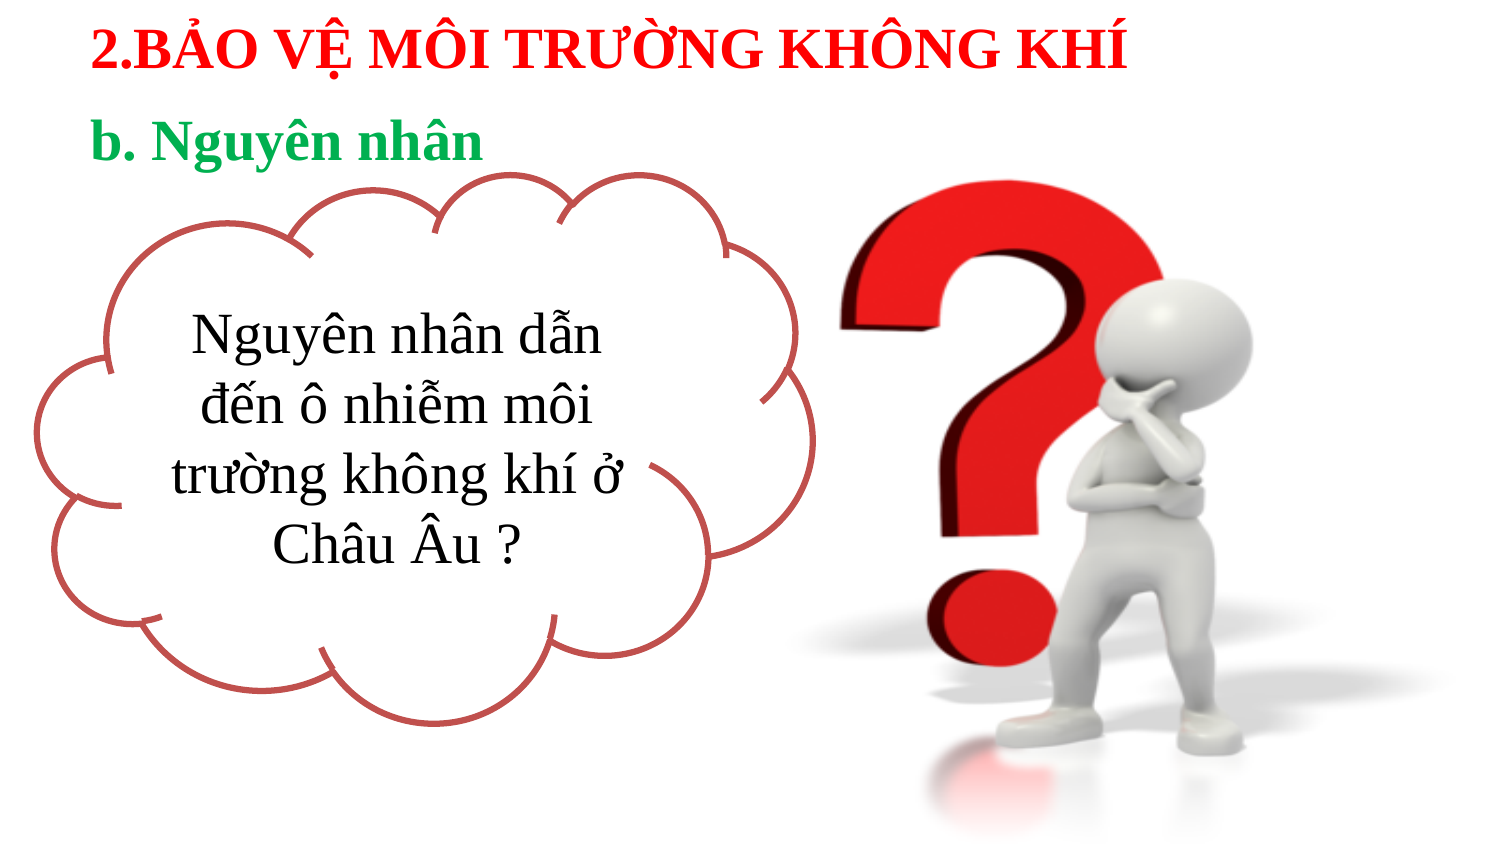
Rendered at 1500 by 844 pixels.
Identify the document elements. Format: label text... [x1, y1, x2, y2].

text_box Nguyên nhân dẫn đến ô nhiễm môi trường không khí ở Châu Âu ? [36, 175, 744, 724]
text_box b. Nguyên nhân [75, 95, 939, 180]
text_box 2.BẢO VỆ MÔI TRƯỜNG KHÔNG KHÍ [75, 2, 1214, 88]
picture [749, 169, 1500, 844]
